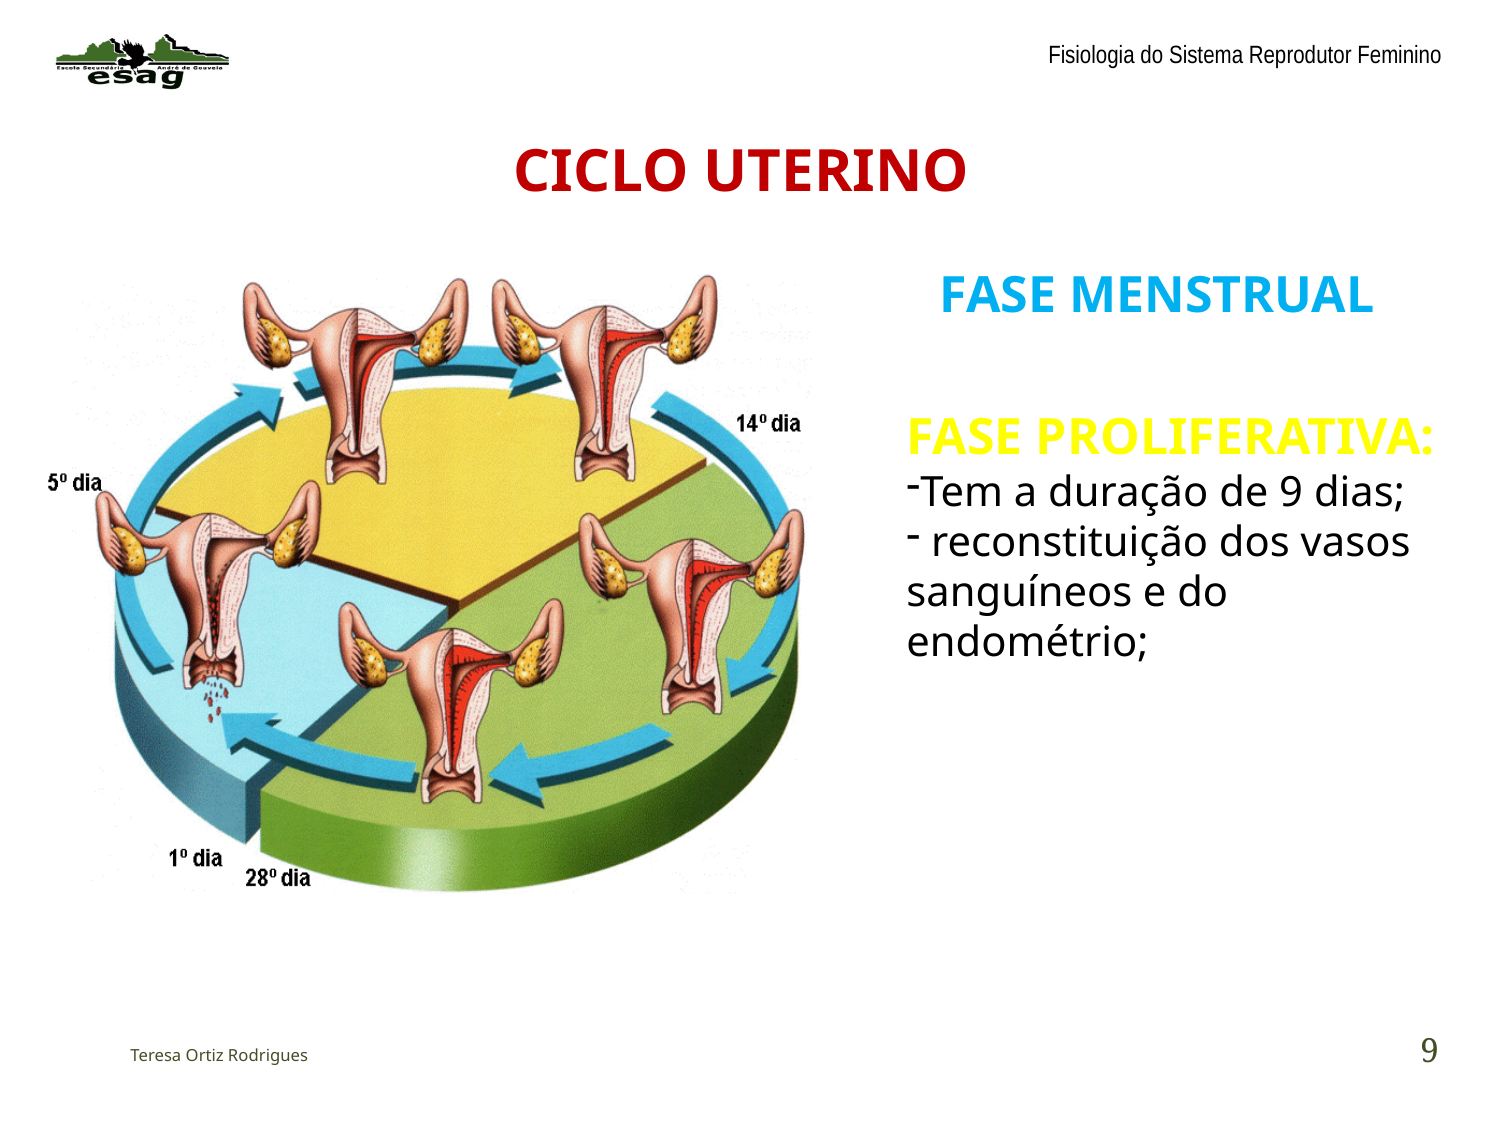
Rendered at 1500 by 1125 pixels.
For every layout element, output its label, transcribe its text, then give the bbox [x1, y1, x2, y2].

picture [29, 255, 876, 894]
picture [53, 30, 231, 90]
text_box FASE MENSTRUAL [924, 255, 1390, 330]
text_box CICLO UTERINO [499, 125, 984, 211]
slide_number 9 [1379, 1014, 1480, 1089]
text_box Fisiologia do Sistema Reprodutor Feminino [1033, 30, 1459, 76]
text_box FASE PROLIFERATIVA: Tem a duração de 9 dias; reconstituição dos vasos sanguíneos e do endométrio; [891, 397, 1471, 672]
footer Teresa Ortiz Rodrigues [53, 1023, 324, 1087]
